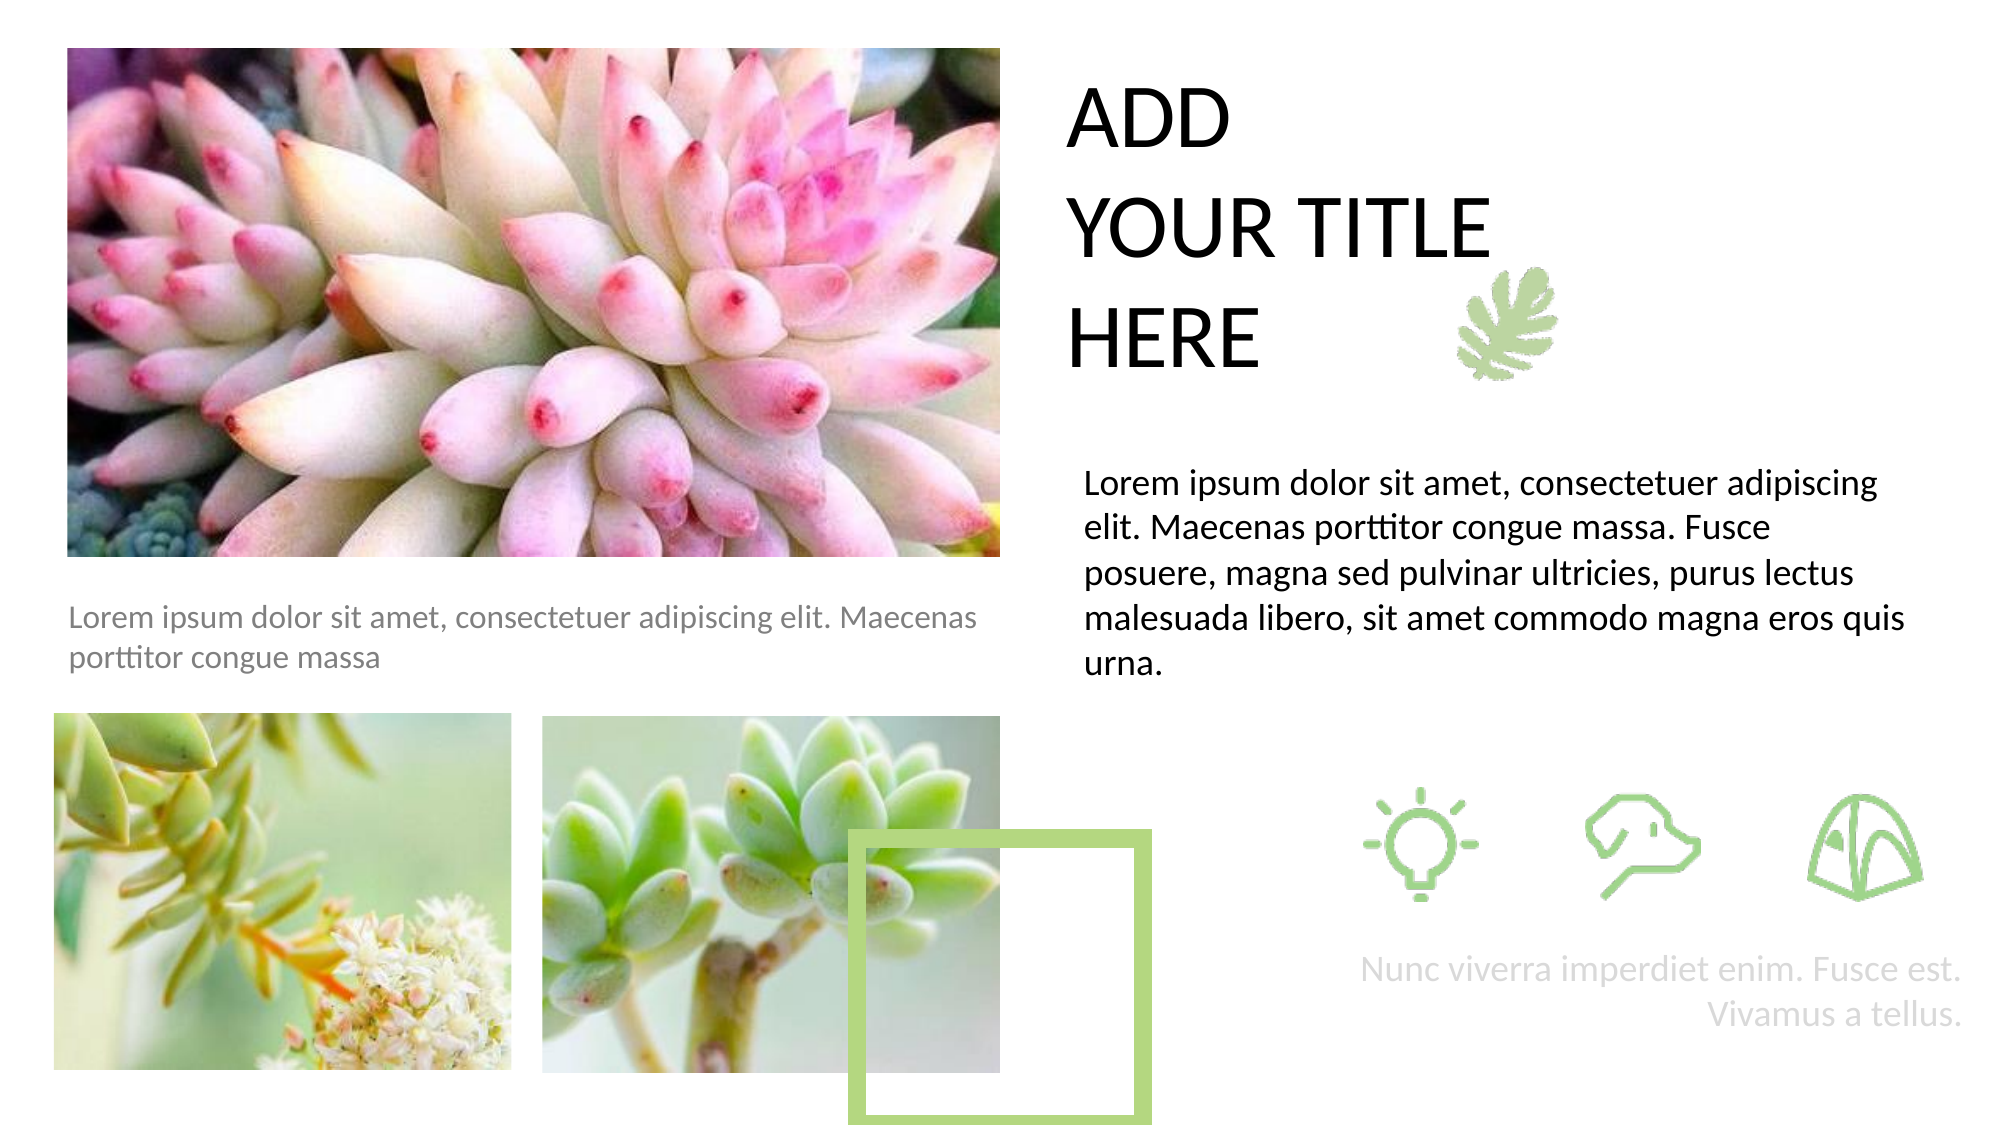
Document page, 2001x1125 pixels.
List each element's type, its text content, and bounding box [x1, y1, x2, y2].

picture [67, 48, 1000, 557]
picture [1585, 787, 1701, 903]
picture [1437, 251, 1582, 396]
picture [542, 716, 1000, 1073]
text_box Lorem ipsum dolor sit amet, consectetuer adipiscing elit. Maecenas porttitor congue massa [53, 588, 1014, 683]
text_box Lorem ipsum dolor sit amet, consectetuer adipiscing elit. Maecenas porttitor congue massa. Fusce posuere, magna sed pulvinar ultricies, purus lectus malesuada libero, sit amet commodo magna eros quis urna. [1068, 450, 1924, 690]
text_box Nunc viverra imperdiet enim. Fusce est. Vivamus a tellus. [1233, 936, 1978, 1042]
picture [1363, 787, 1479, 903]
text_box [856, 838, 1144, 1125]
picture [53, 713, 512, 1070]
text_box ADD YOUR TITLE HERE [1051, 48, 1766, 394]
picture [1807, 787, 1924, 903]
